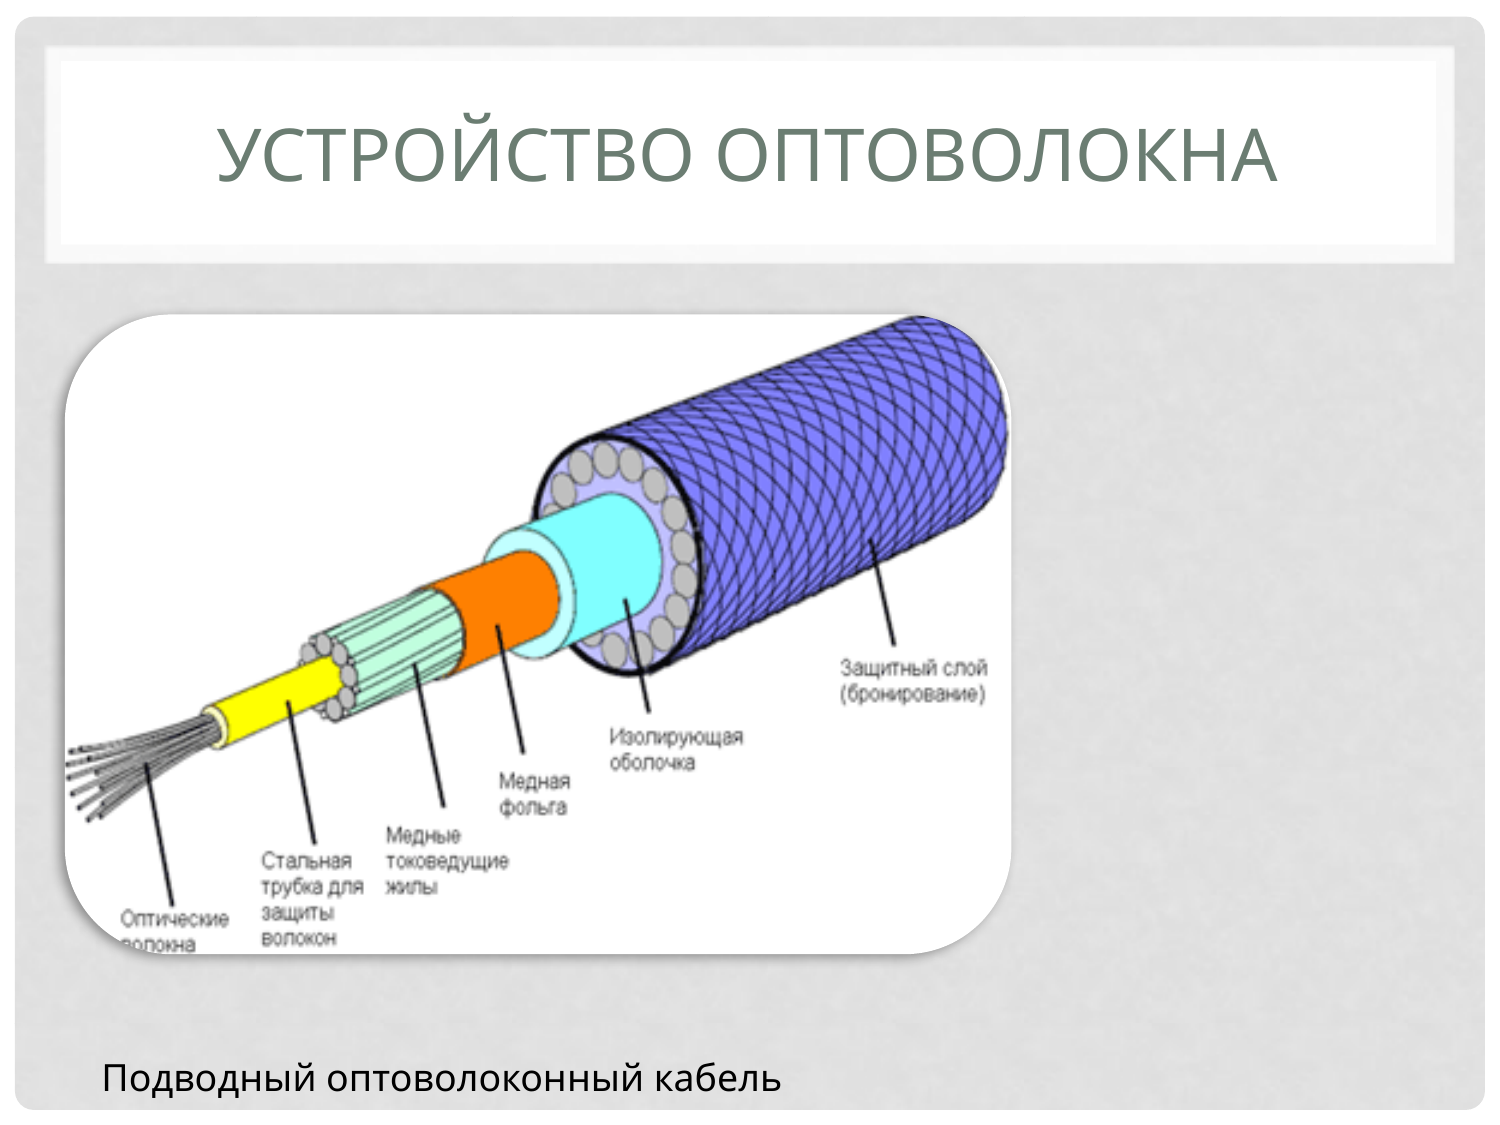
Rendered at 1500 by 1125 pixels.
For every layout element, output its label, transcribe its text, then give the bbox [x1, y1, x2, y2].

title Устройство оптоволокна [69, 66, 1425, 238]
text_box Подводный оптоволоконный кабель [86, 1046, 798, 1107]
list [64, 314, 1012, 955]
